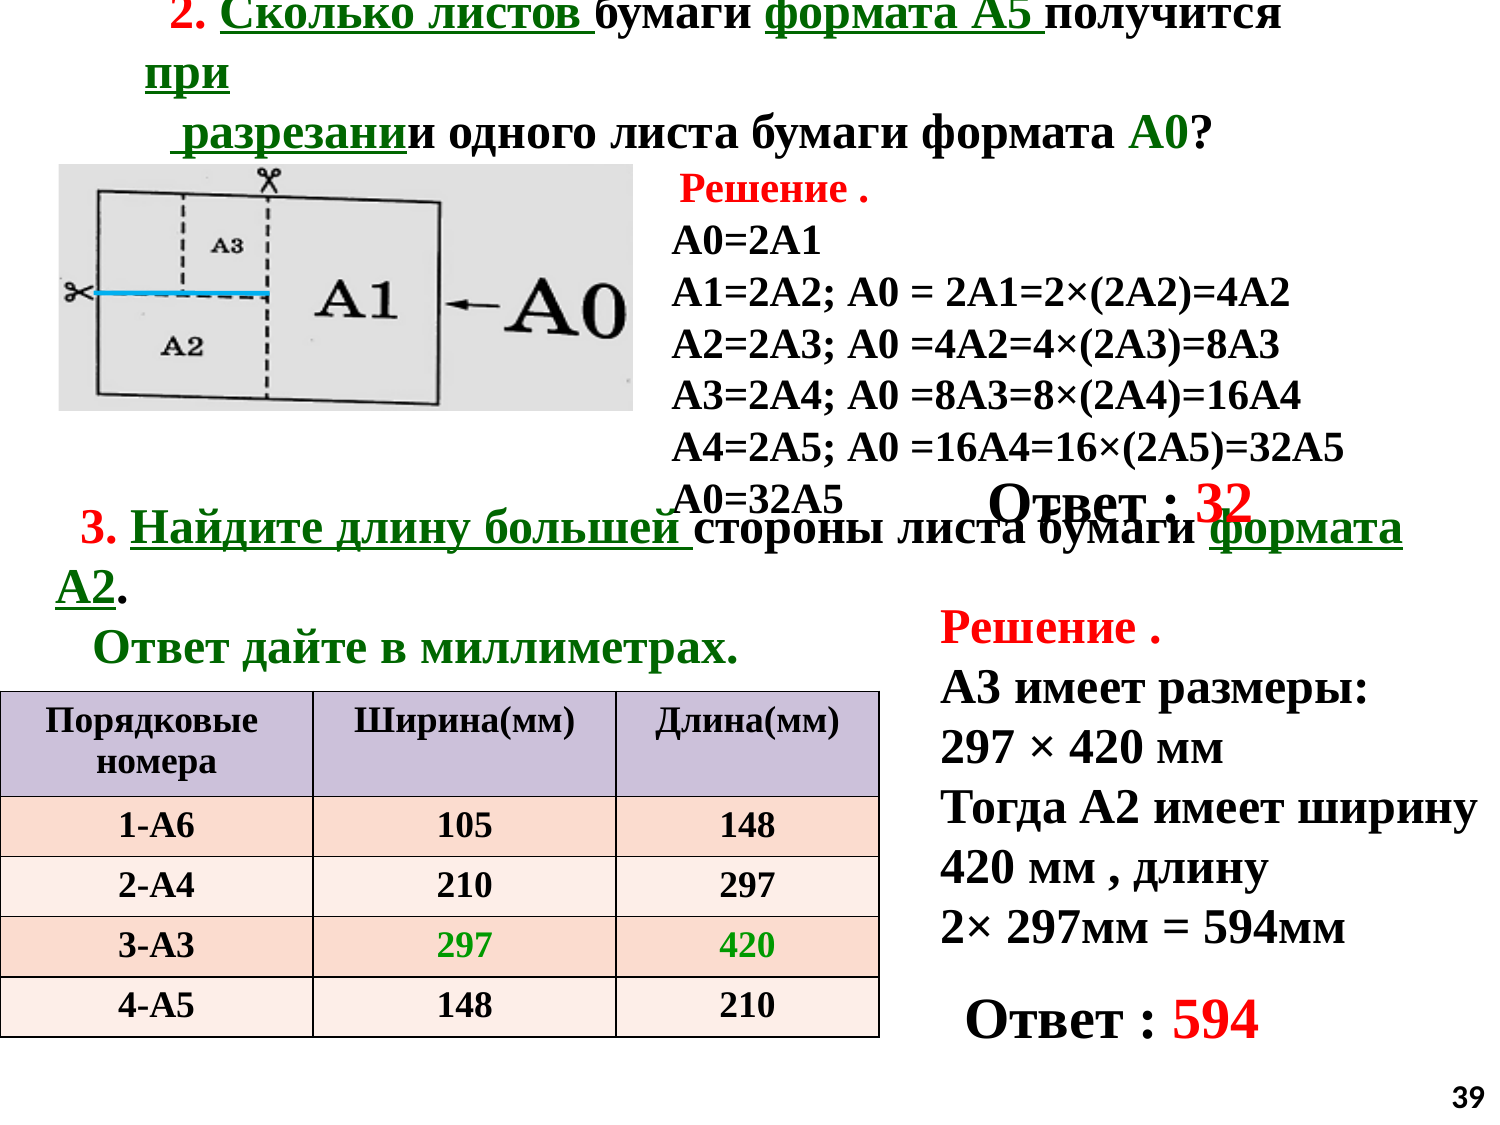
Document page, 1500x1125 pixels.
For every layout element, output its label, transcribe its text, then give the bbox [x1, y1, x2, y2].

table_cell 2-А4 [1, 857, 312, 916]
table_header Длина(мм) [617, 692, 878, 796]
table_cell 210 [314, 857, 615, 916]
slide_number 39 [1149, 1065, 1500, 1125]
text_box 3. Найдите длину большей стороны листа бумаги формата А2. Ответ дайте в миллиметрах. [40, 516, 1480, 652]
table_cell 210 [617, 978, 878, 1036]
table_cell 1-А6 [1, 797, 312, 856]
table_cell 420 [617, 917, 878, 976]
table_cell 148 [617, 797, 878, 856]
table_cell 297 [617, 857, 878, 916]
picture [58, 163, 633, 411]
table_cell 4-А5 [1, 978, 312, 1036]
text_box Ответ : 32 [972, 456, 1395, 551]
text_box 2. Сколько листов бумаги формата А5 получится при разрезании одного листа бумаги формата А0? [129, 0, 1371, 136]
table_header Порядковые номера [1, 692, 312, 796]
text_box Решение . А0=2А1 А1=2А2; А0 = 2А1=2×(2А2)=4А2 А2=2А3; А0 =4А2=4×(2А3)=8А3 А3=2А4; А0 =8А3=8×(2А4)=16А4 А4=2А5; А0 =16А4=16×(2А5)=32А5 А0=32А5 [656, 152, 1500, 575]
table_cell 148 [314, 978, 615, 1036]
table_header Ширина(мм) [314, 692, 615, 796]
table_cell 105 [314, 797, 615, 856]
text_box Решение . А3 имеет размеры: 297 × 420 мм Тогда А2 имеет ширину 420 мм , длину 2× 297мм = 594мм [925, 585, 1500, 961]
table_cell 297 [314, 917, 615, 976]
table_cell 3-А3 [1, 917, 312, 976]
text_box Ответ : 594 [949, 972, 1371, 1067]
